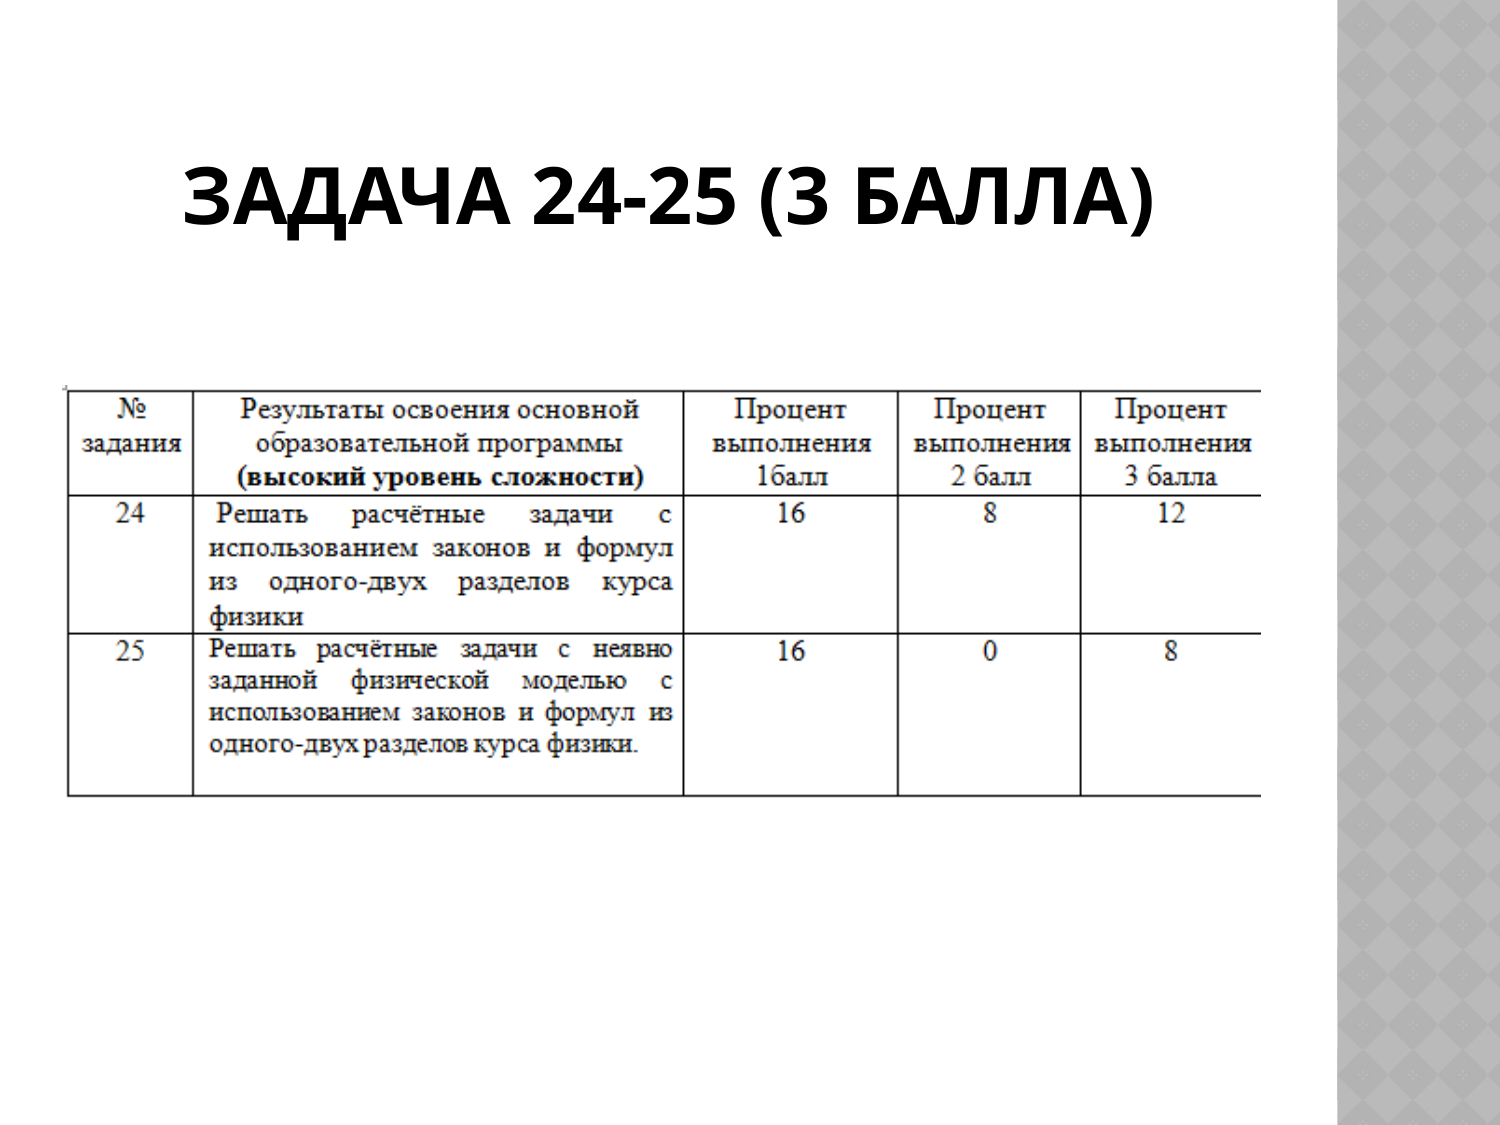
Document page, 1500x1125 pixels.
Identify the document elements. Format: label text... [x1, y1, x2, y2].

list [62, 384, 1262, 802]
title Задача 24-25 (3 балла) [75, 52, 1263, 240]
